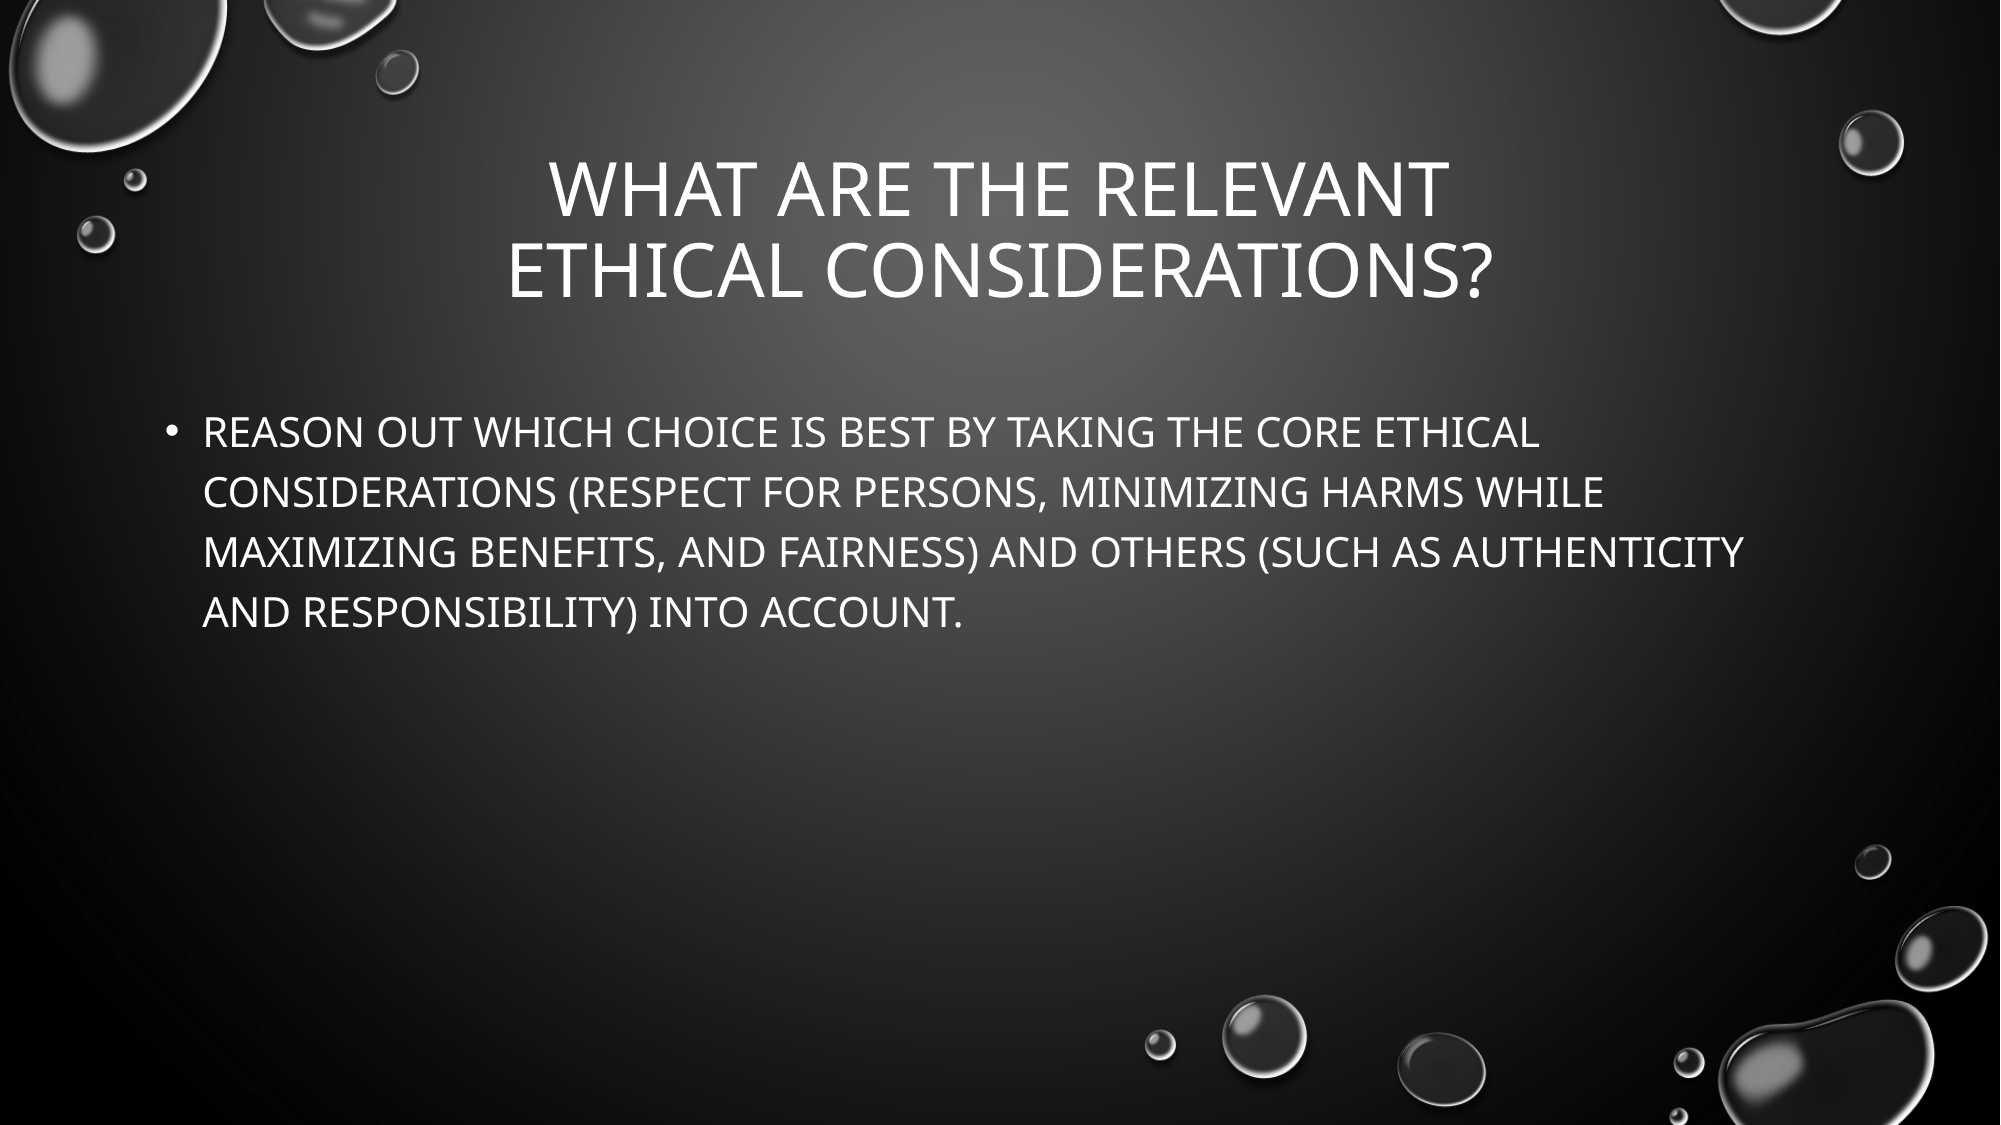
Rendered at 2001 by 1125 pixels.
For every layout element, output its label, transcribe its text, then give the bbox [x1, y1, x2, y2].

picture [0, 0, 2000, 1125]
title What Are the Relevant Ethical Considerations? [149, 101, 1851, 364]
list reason out which choice is best by taking the core ethical considerations (respect for persons, minimizing harms while maximizing benefits, and fairness) and others (such as authenticity and responsibility) into account. [149, 388, 1850, 950]
